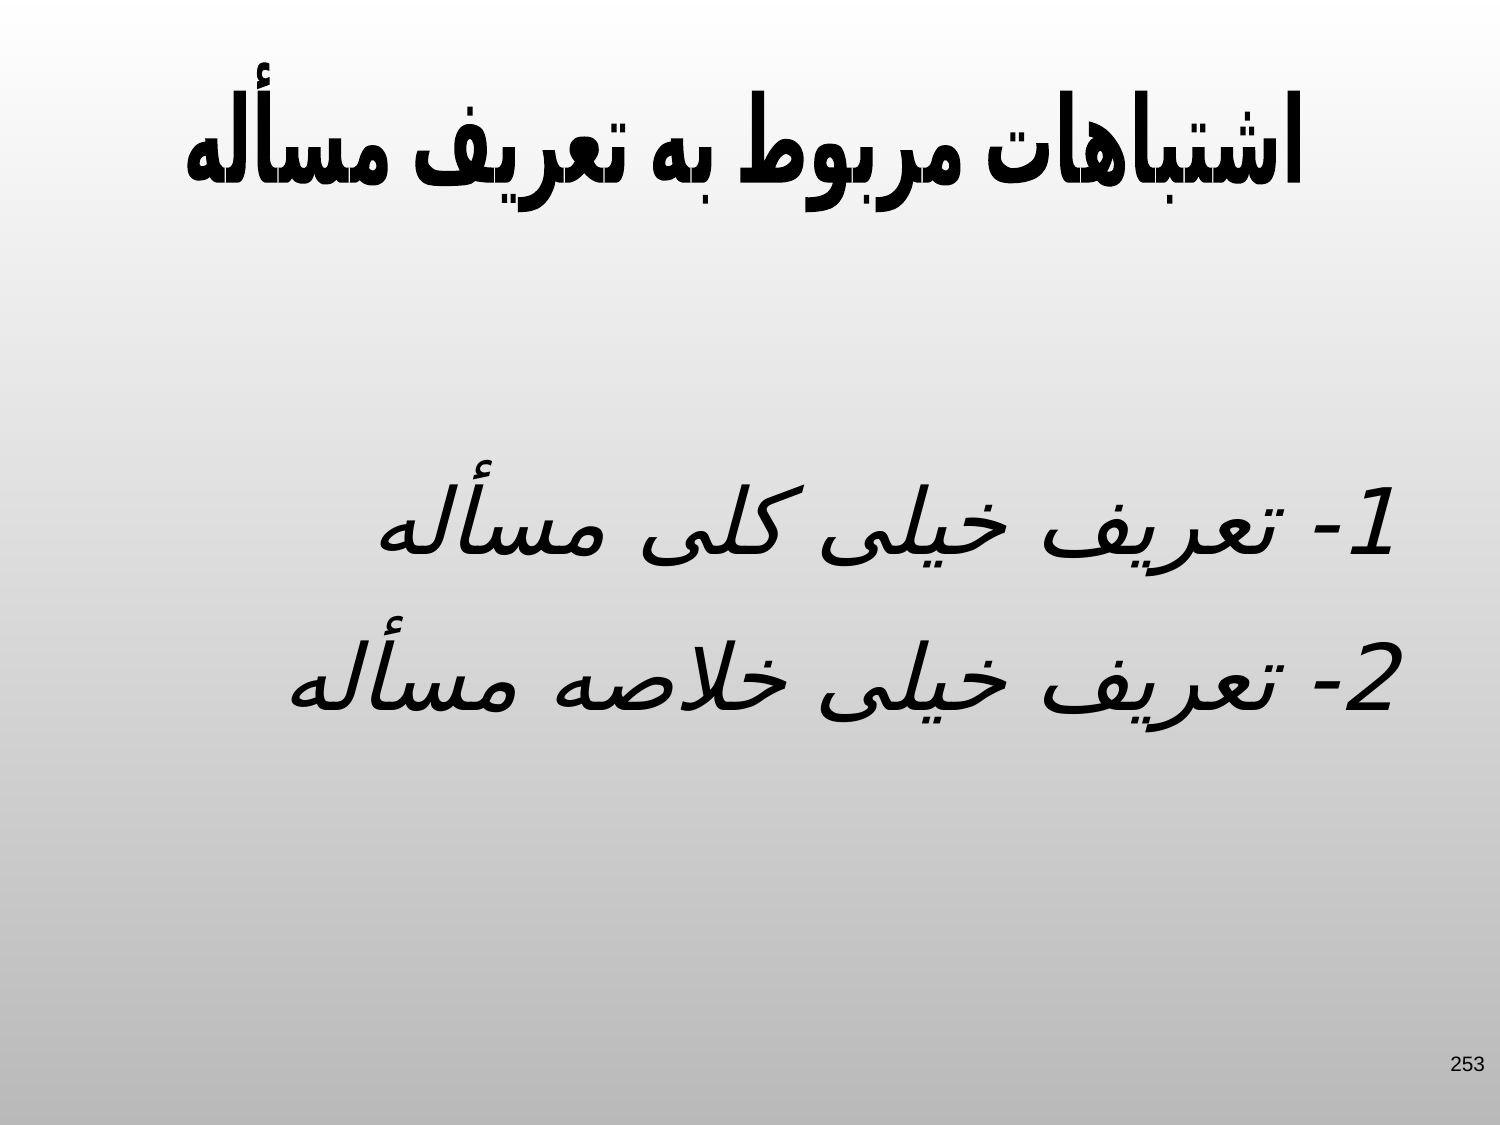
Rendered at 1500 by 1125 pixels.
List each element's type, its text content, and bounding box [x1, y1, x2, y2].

slide_number 253 [1149, 1024, 1500, 1103]
text_box 1- تعریف خیلی کلی مسأله 2- تعریف خیلی خلاصه مسأله [74, 455, 1413, 736]
